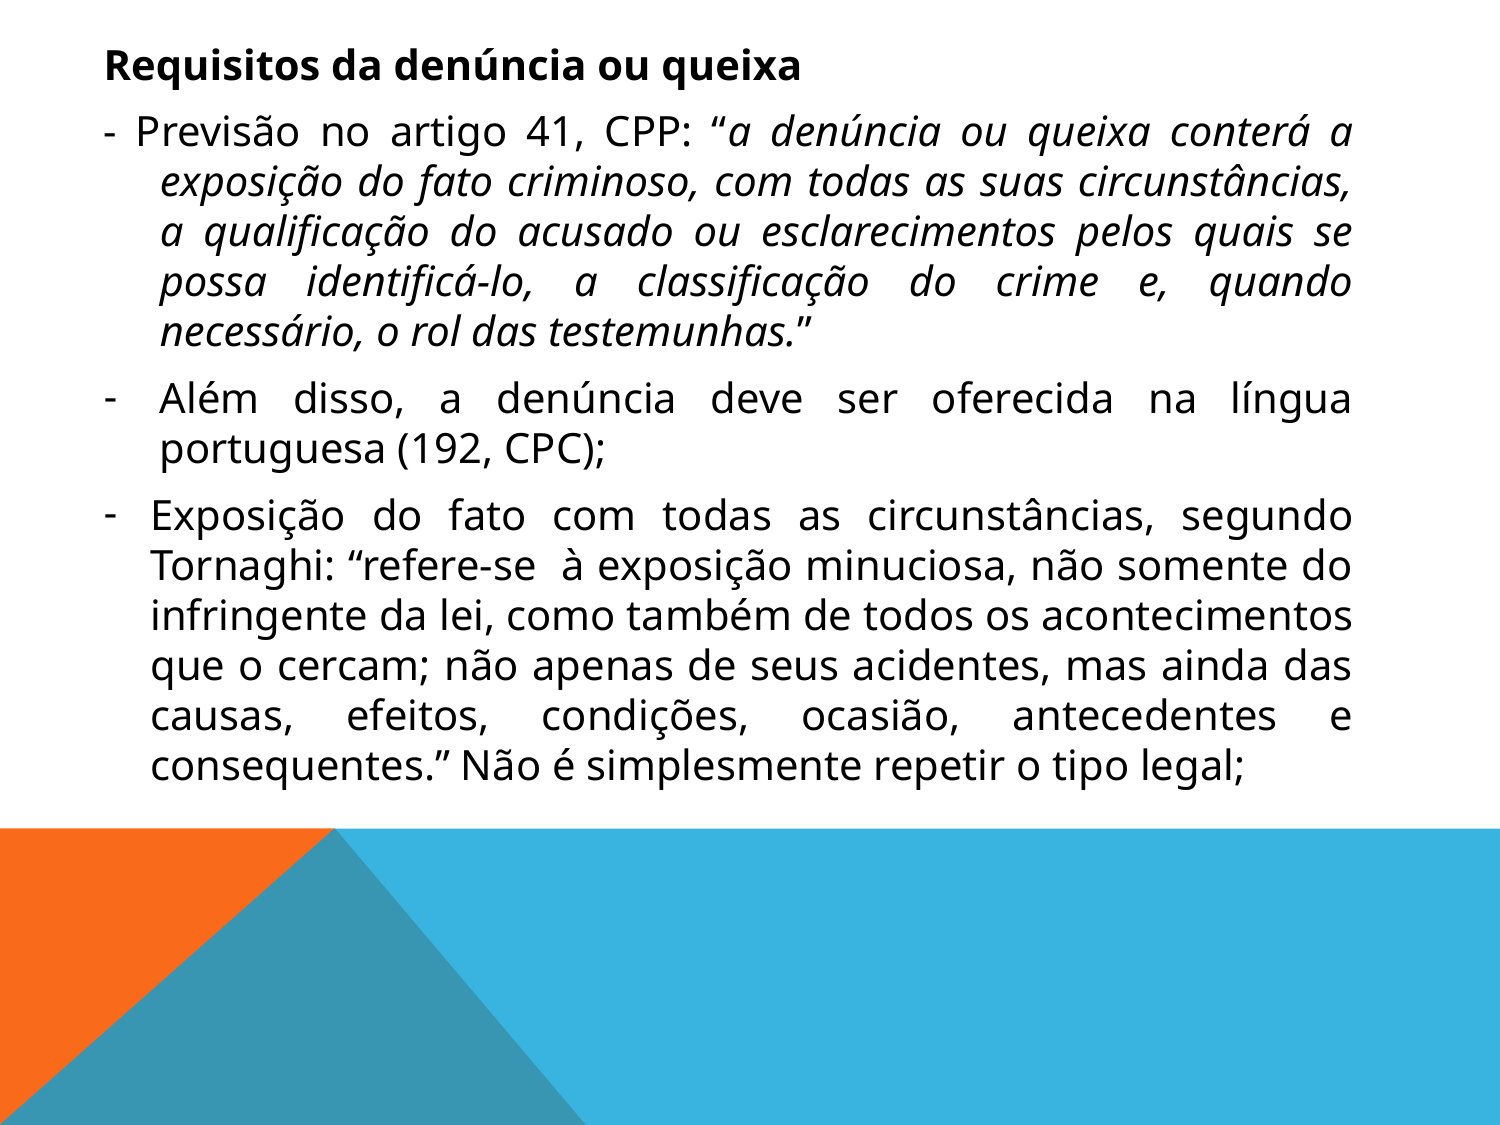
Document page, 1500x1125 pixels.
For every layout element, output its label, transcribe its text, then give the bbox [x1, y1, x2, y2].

list Requisitos da denúncia ou queixa - Previsão no artigo 41, CPP: “a denúncia ou queixa conterá a exposição do fato criminoso, com todas as suas circunstâncias, a qualificação do acusado ou esclarecimentos pelos quais se possa identificá-lo, a classificação do crime e, quando necessário, o rol das testemunhas.” Além disso, a denúncia deve ser oferecida na língua portuguesa (192, CPC); Exposição do fato com todas as circunstâncias, segundo Tornaghi: “refere-se à exposição minuciosa, não somente do infringente da lei, como também de todos os acontecimentos que o cercam; não apenas de seus acidentes, mas ainda das causas, efeitos, condições, ocasião, antecedentes e consequentes.” Não é simplesmente repetir o tipo legal; [88, 30, 1369, 768]
